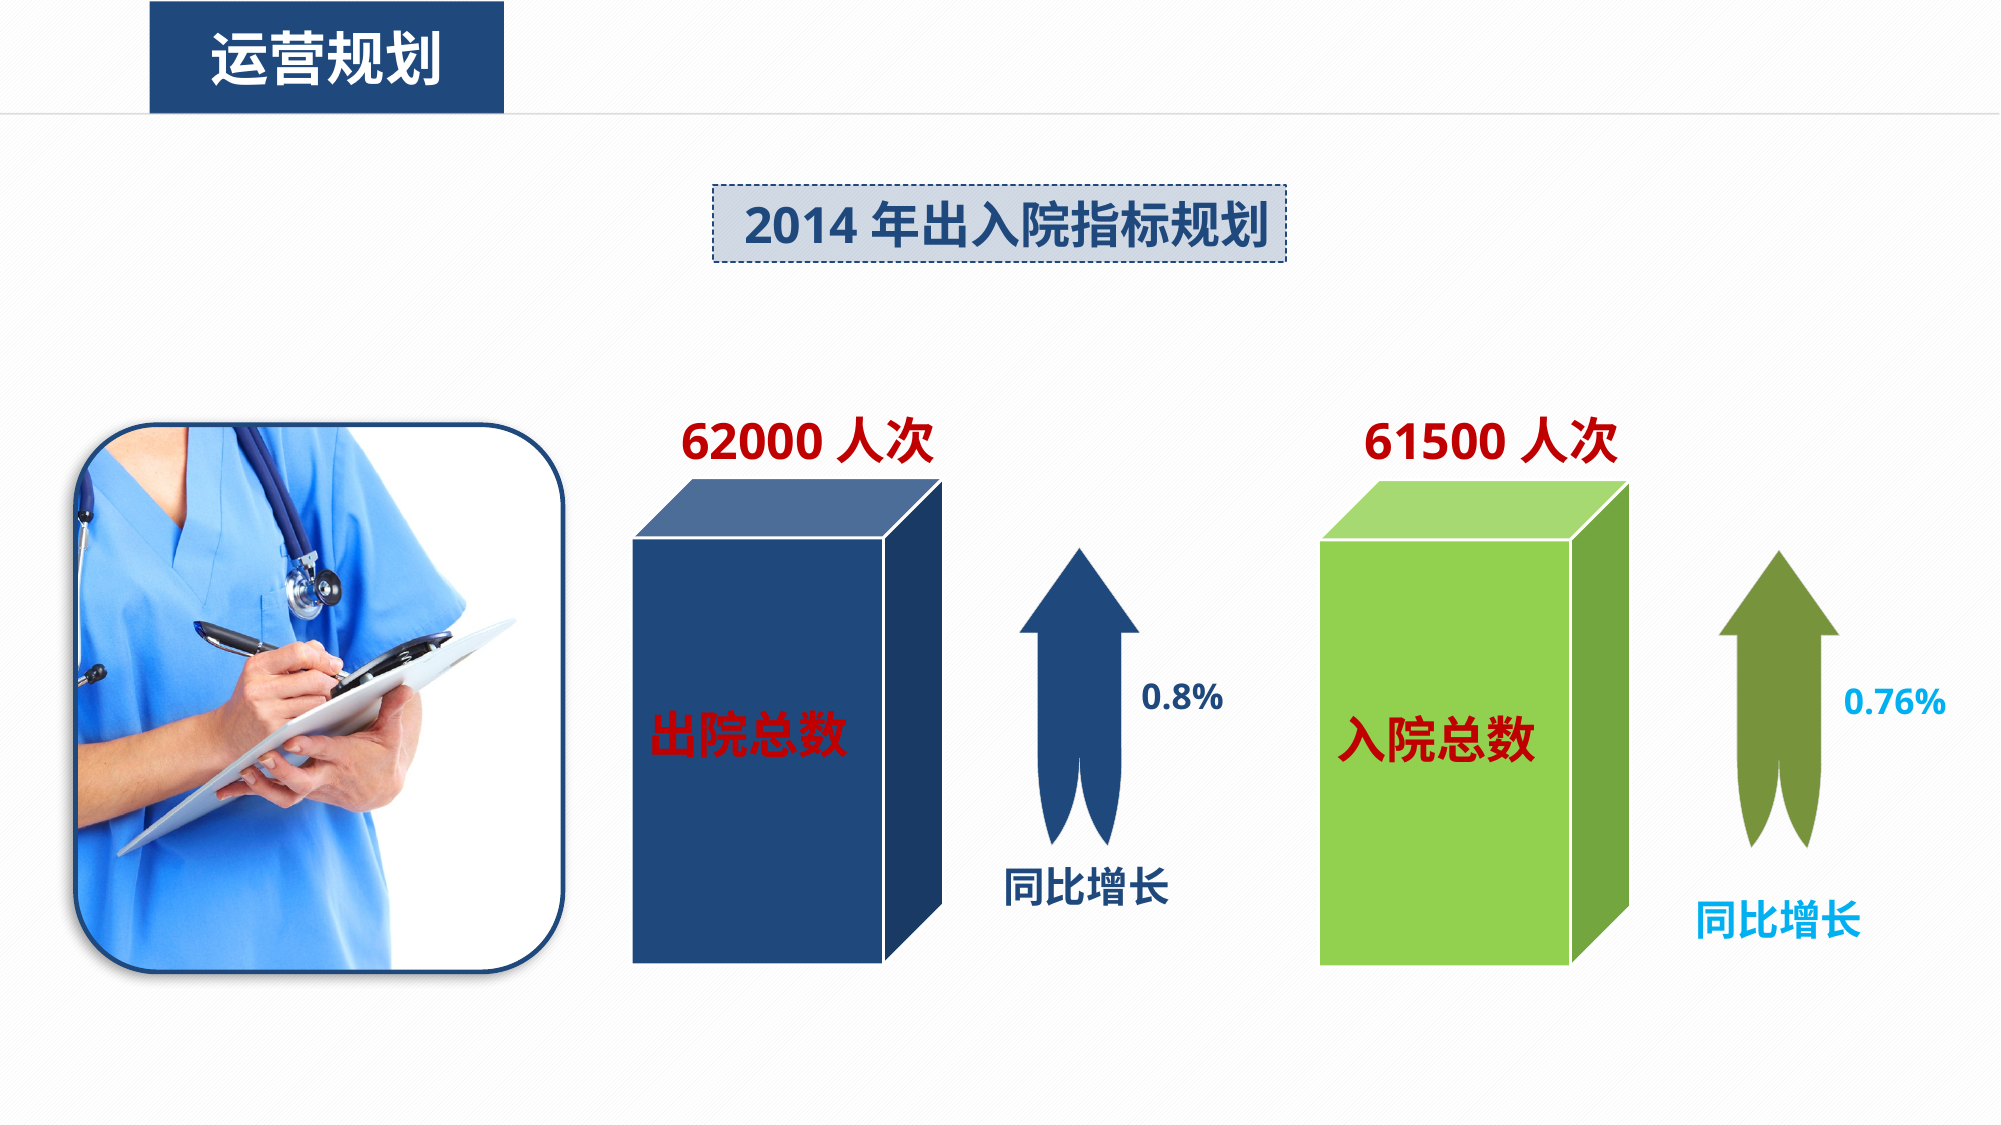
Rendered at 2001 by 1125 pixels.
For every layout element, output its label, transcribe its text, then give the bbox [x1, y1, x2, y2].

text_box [1317, 479, 1631, 968]
text_box 61500人次 [1349, 401, 1672, 477]
text_box 运营规划 [148, 0, 506, 112]
text_box 62000人次 [666, 401, 988, 477]
text_box 0.8% [1126, 666, 1240, 724]
text_box [1018, 547, 1140, 846]
text_box [1718, 549, 1840, 849]
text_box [630, 477, 944, 966]
text_box 同比增长 [1680, 886, 1878, 952]
picture [75, 424, 564, 973]
text_box 0.76% [1828, 671, 1962, 729]
text_box 2014年出入院指标规划 [713, 184, 1286, 263]
text_box 同比增长 [988, 853, 1186, 919]
